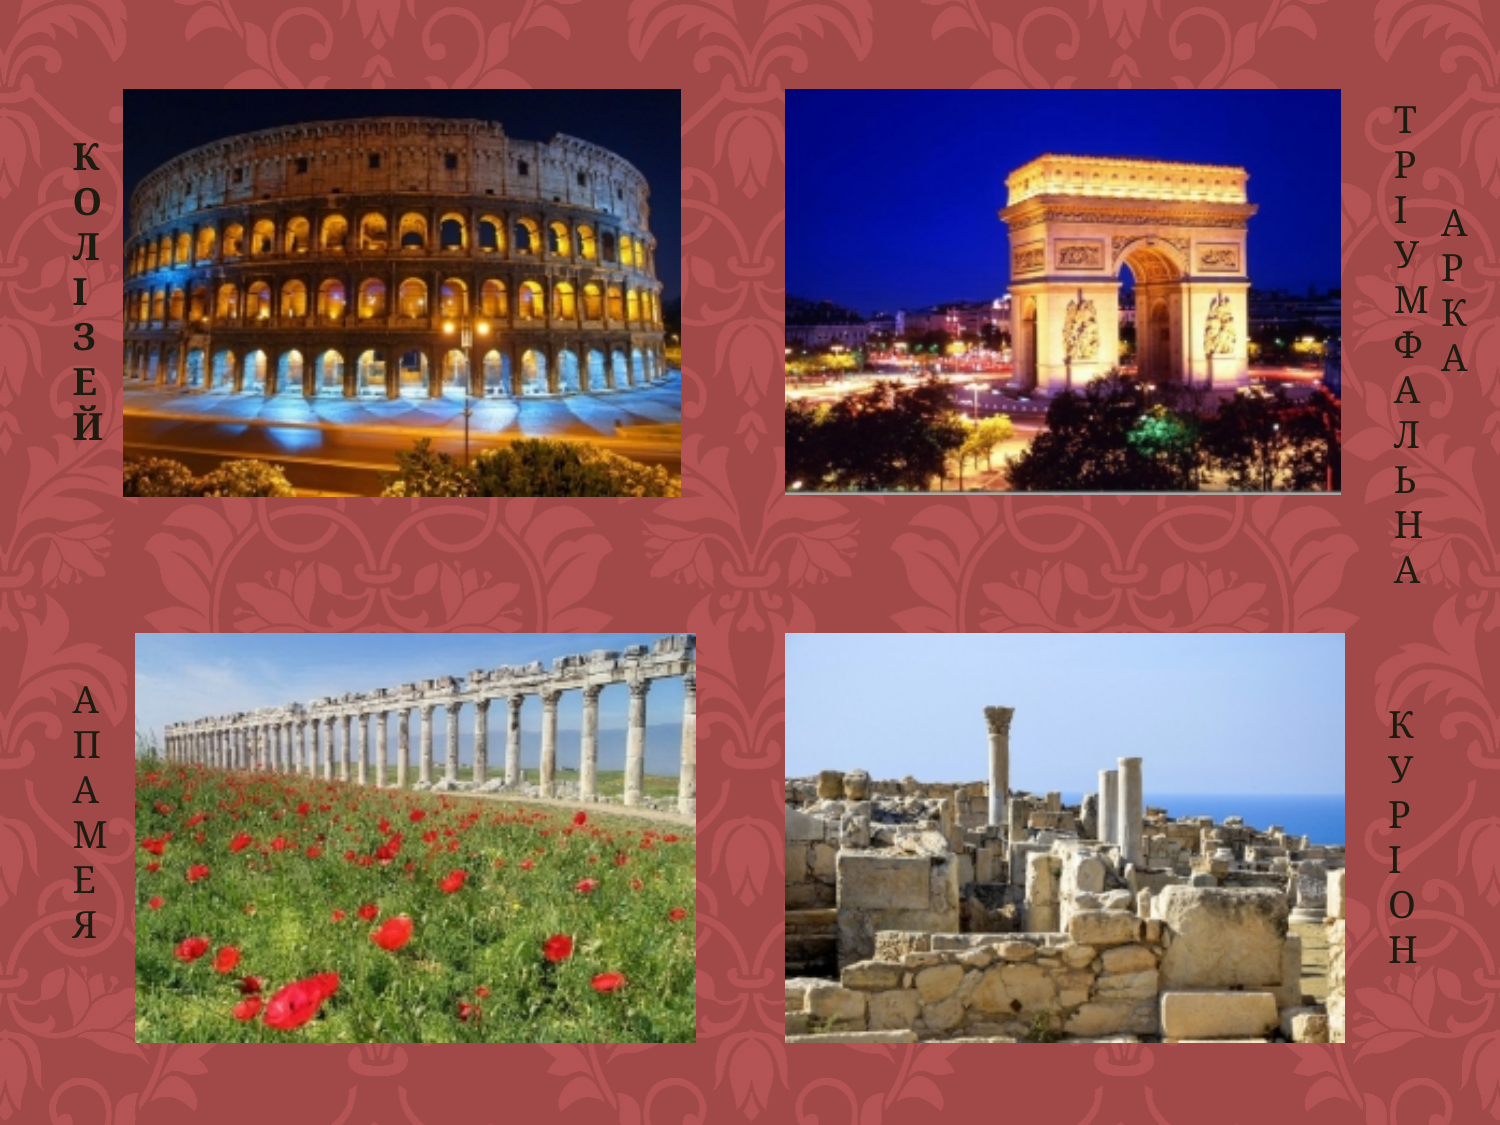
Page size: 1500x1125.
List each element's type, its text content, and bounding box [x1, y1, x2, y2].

picture [135, 633, 696, 1043]
picture [785, 633, 1346, 1043]
text_box ТРІУМФАЛЬНА [1379, 89, 1421, 599]
text_box КОЛІЗЕЙ [57, 125, 94, 456]
text_box КУРІОН [1373, 693, 1427, 979]
text_box АРКА [1426, 191, 1471, 387]
text_box АПАМЕЯ [57, 668, 94, 954]
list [123, 89, 682, 498]
picture [785, 88, 1341, 496]
